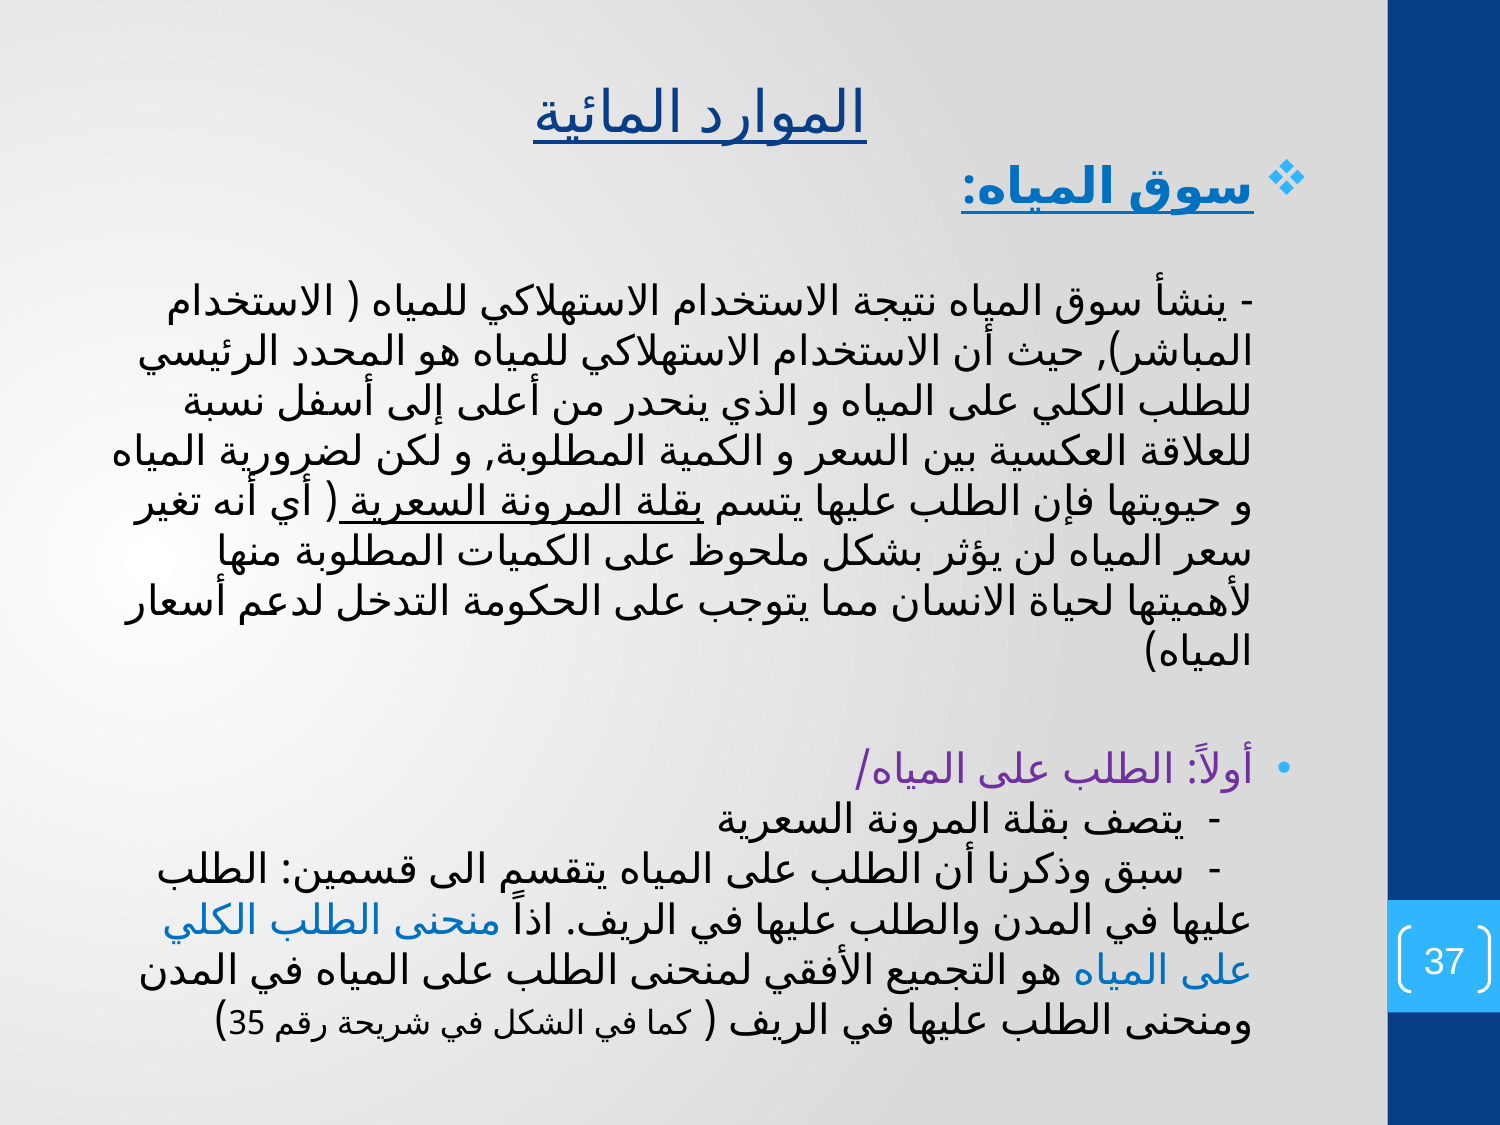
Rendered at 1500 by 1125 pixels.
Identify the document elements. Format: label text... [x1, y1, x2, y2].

list الموارد المائية سوق المياه: - ينشأ سوق المياه نتيجة الاستخدام الاستهلاكي للمياه ( الاستخدام المباشر), حيث أن الاستخدام الاستهلاكي للمياه هو المحدد الرئيسي للطلب الكلي على المياه و الذي ينحدر من أعلى إلى أسفل نسبة للعلاقة العكسية بين السعر و الكمية المطلوبة, و لكن لضرورية المياه و حيويتها فإن الطلب عليها يتسم بقلة المرونة السعرية ( أي أنه تغير سعر المياه لن يؤثر بشكل ملحوظ على الكميات المطلوبة منها لأهميتها لحياة الانسان مما يتوجب على الحكومة التدخل لدعم أسعار المياه) أولاً: الطلب على المياه/ - يتصف بقلة المرونة السعرية - سبق وذكرنا أن الطلب على المياه يتقسم الى قسمين: الطلب عليها في المدن والطلب عليها في الريف. اذاً منحنى الطلب الكلي على المياه هو التجميع الأفقي لمنحنى الطلب على المياه في المدن ومنحنى الطلب عليها في الريف ( كما في الشكل في شريحة رقم 35) [75, 66, 1325, 1050]
slide_number 37 [1397, 925, 1492, 994]
